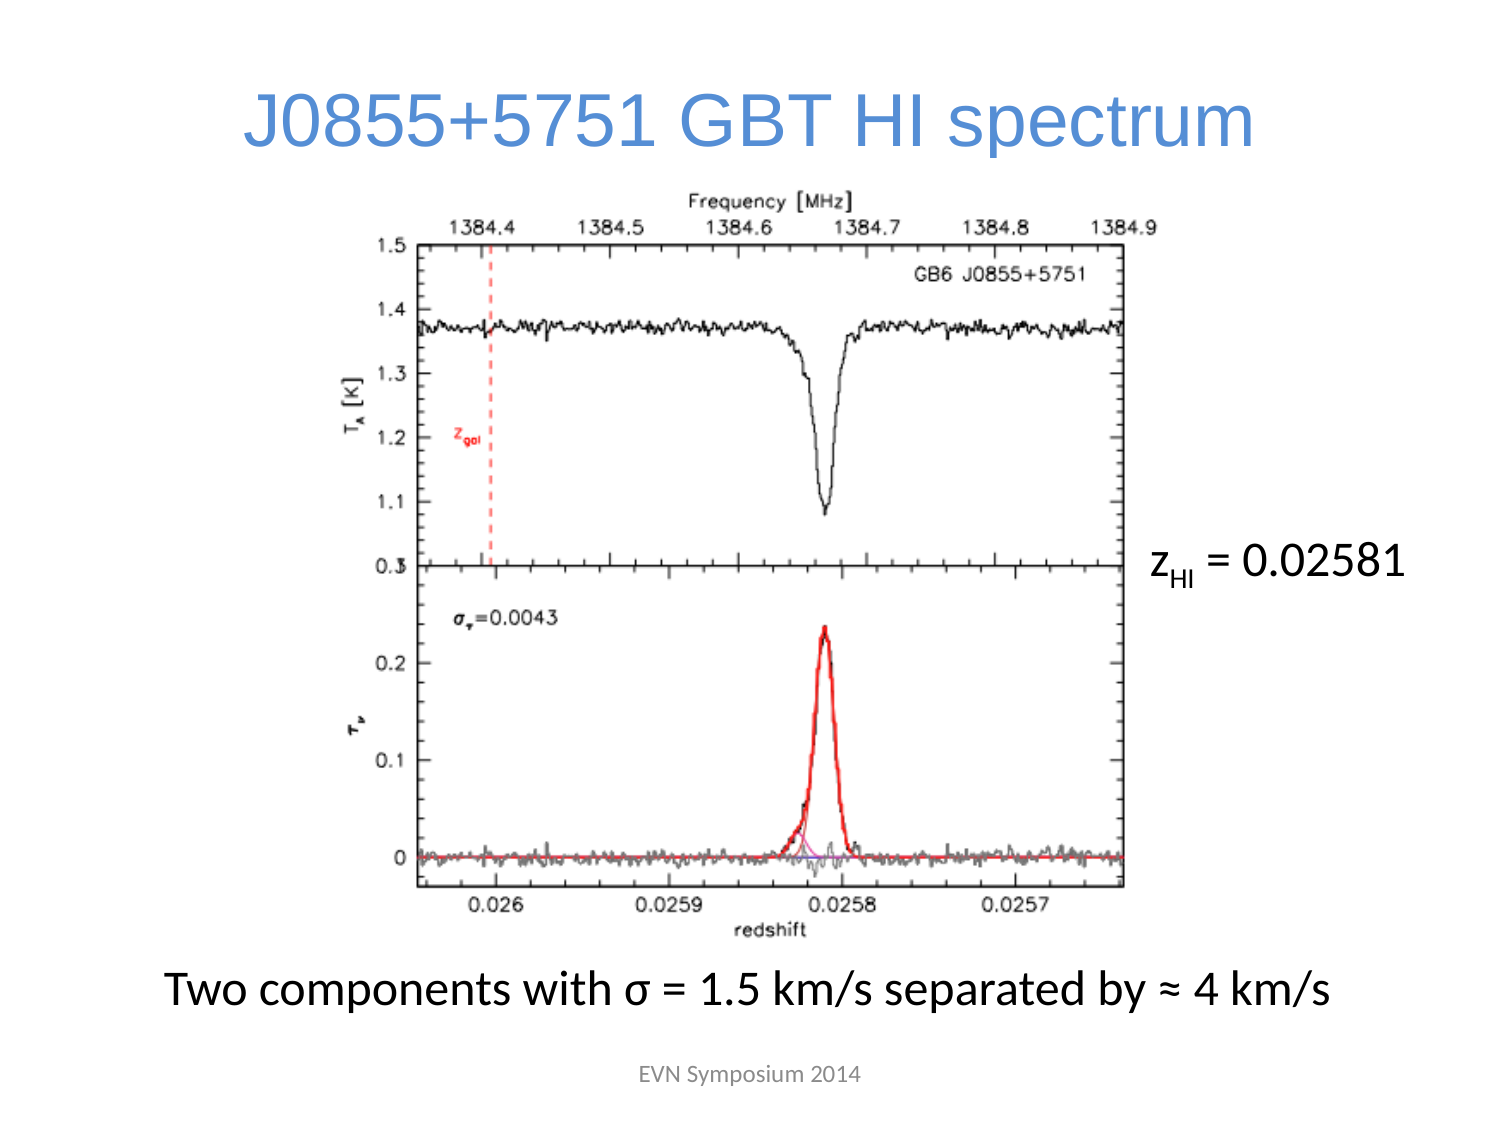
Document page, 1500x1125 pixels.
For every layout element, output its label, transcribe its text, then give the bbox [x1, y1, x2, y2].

picture [330, 158, 1174, 958]
footer EVN Symposium 2014 [512, 1042, 988, 1103]
title J0855+5751 GBT HI spectrum [75, 45, 1425, 189]
text_box Two components with σ = 1.5 km/s separated by ≈ 4 km/s [148, 947, 1357, 1023]
text_box zHI = 0.02581 [1178, 519, 1422, 603]
